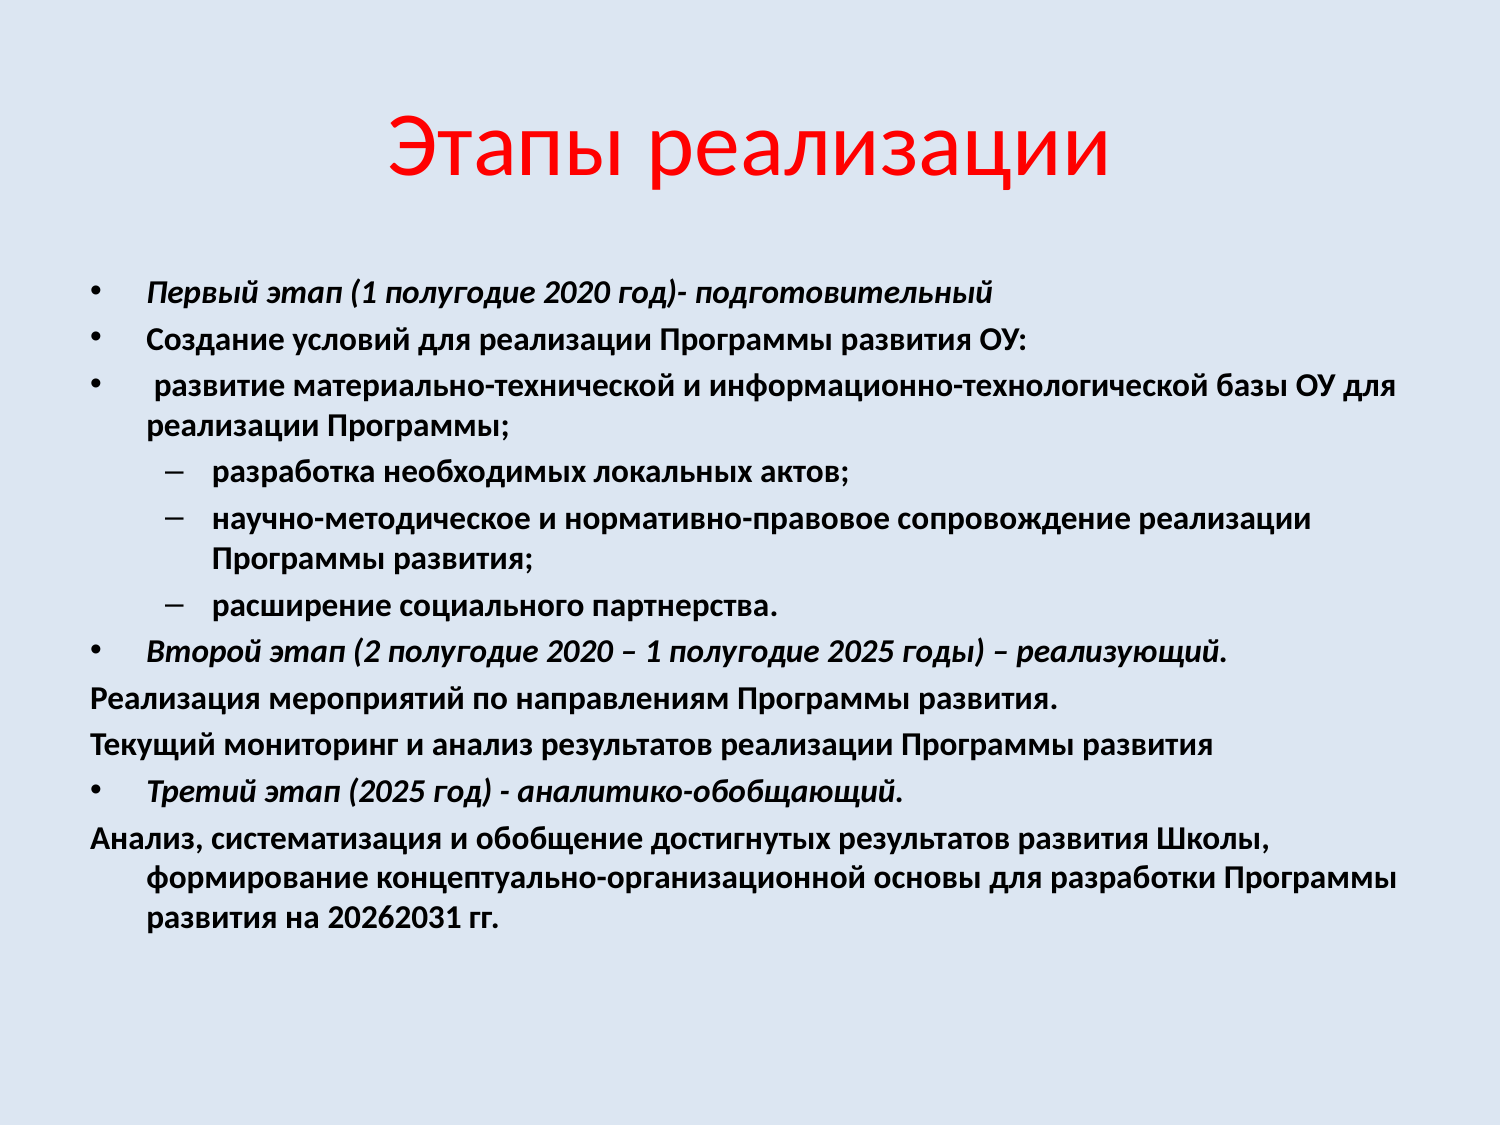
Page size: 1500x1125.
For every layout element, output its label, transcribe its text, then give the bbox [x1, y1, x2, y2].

list Первый этап (1 полугодие 2020 год)- подготовительный Создание условий для реализации Программы развития ОУ: развитие материально-технической и информационно-технологической базы ОУ для реализации Программы; разработка необходимых локальных актов; научно-методическое и нормативно-правовое сопровождение реализации Программы развития; расширение социального партнерства. Второй этап (2 полугодие 2020 – 1 полугодие 2025 годы) – реализующий. Реализация мероприятий по направлениям Программы развития. Текущий мониторинг и анализ результатов реализации Программы развития Третий этап (2025 год) - аналитико-обобщающий. Анализ, систематизация и обобщение достигнутых результатов развития Школы, формирование концептуально-организационной основы для разработки Программы развития на 2026­2031 гг. [75, 262, 1425, 1005]
title Этапы реализации [75, 45, 1425, 233]
